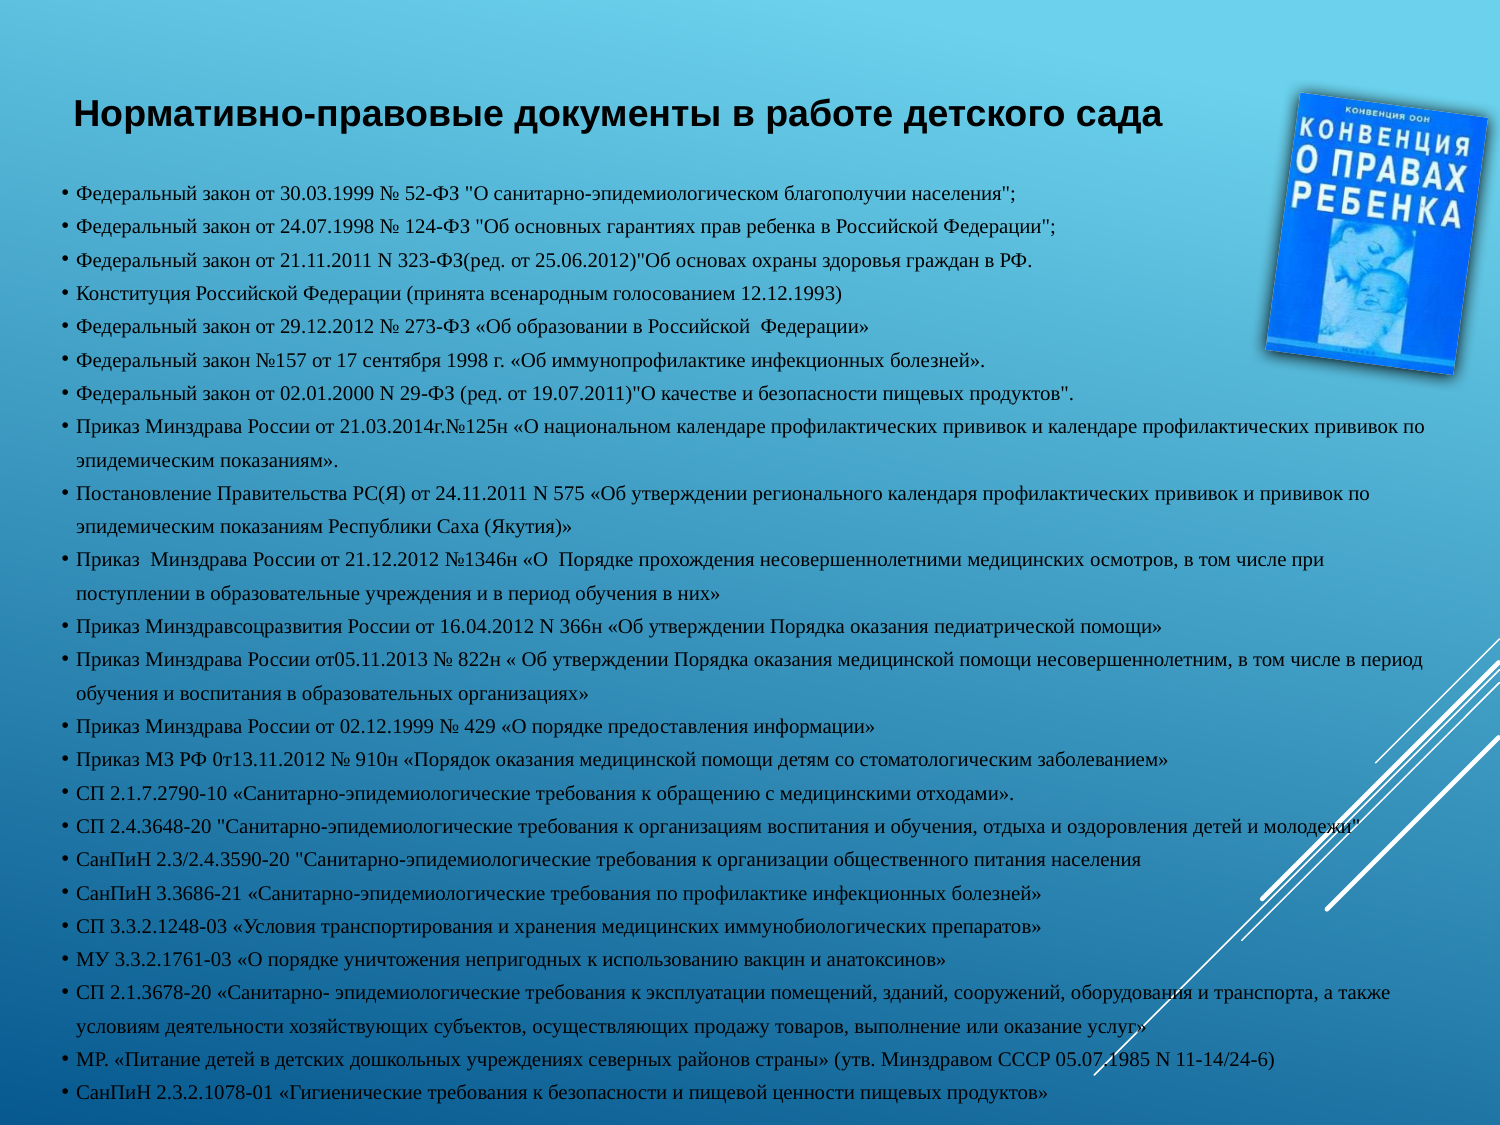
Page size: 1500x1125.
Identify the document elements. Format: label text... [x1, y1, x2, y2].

text_box Федеральный закон от 30.03.1999 № 52-ФЗ "О санитарно-эпидемиологическом благополучии населения"; Федеральный закон от 24.07.1998 № 124-ФЗ "Об основных гарантиях прав ребенка в Российской Федерации"; Федеральный закон от 21.11.2011 N 323-ФЗ(ред. от 25.06.2012)"Об основах охраны здоровья граждан в РФ. Конституция Российской Федерации (принята всенародным голосованием 12.12.1993) Федеральный закон от 29.12.2012 № 273-ФЗ «Об образовании в Российской Федерации» Федеральный закон №157 от 17 сентября 1998 г. «Об иммунопрофилактике инфекционных болезней». Федеральный закон от 02.01.2000 N 29-ФЗ (ред. от 19.07.2011)"О качестве и безопасности пищевых продуктов". Приказ Минздрава России от 21.03.2014г.№125н «О национальном календаре профилактических прививок и календаре профилактических прививок по эпидемическим показаниям». Постановление Правительства РС(Я) от 24.11.2011 N 575 «Об утверждении регионального календаря профилактических прививок и прививок по эпидемическим показаниям Республики Саха (Якутия)» Приказ Минздрава России от 21.12.2012 №1346н «О Порядке прохождения несовершеннолетними медицинских осмотров, в том числе при поступлении в образовательные учреждения и в период обучения в них» Приказ Минздравсоцразвития России от 16.04.2012 N 366н «Об утверждении Порядка оказания педиатрической помощи» Приказ Минздрава России от05.11.2013 № 822н « Об утверждении Порядка оказания медицинской помощи несовершеннолетним, в том числе в период обучения и воспитания в образовательных организациях» Приказ Минздрава России от 02.12.1999 № 429 «О порядке предоставления информации» Приказ МЗ РФ 0т13.11.2012 № 910н «Порядок оказания медицинской помощи детям со стоматологическим заболеванием» СП 2.1.7.2790-10 «Санитарно-эпидемиологические требования к обращению с медицинскими отходами». СП 2.4.3648-20 "Санитарно-эпидемиологические требования к организациям воспитания и обучения, отдыха и оздоровления детей и молодежи" СанПиН 2.3/2.4.3590-20 "Санитарно-эпидемиологические требования к организации общественного питания населения СанПиН 3.3686-21 «Санитарно-эпидемиологические требования по профилактике инфекционных болезней» СП 3.3.2.1248-03 «Условия транспортирования и хранения медицинских иммунобиологических препаратов» МУ 3.3.2.1761-03 «О порядке уничтожения непригодных к использованию вакцин и анатоксинов» СП 2.1.3678-20 «Санитарно- эпидемиологические требования к эксплуатации помещений, зданий, сооружений, оборудования и транспорта, а также условиям деятельности хозяйствующих субъектов, осуществляющих продажу товаров, выполнение или оказание услуг» МР. «Питание детей в детских дошкольных учреждениях северных районов страны» (утв. Минздравом СССР 05.07.1985 N 11-14/24-6) СанПиН 2.3.2.1078-01 «Гигиенические требования к безопасности и пищевой ценности пищевых продуктов» [46, 163, 1454, 1125]
text_box Нормативно-правовые документы в работе детского сада [58, 81, 1254, 142]
picture [1266, 93, 1488, 375]
